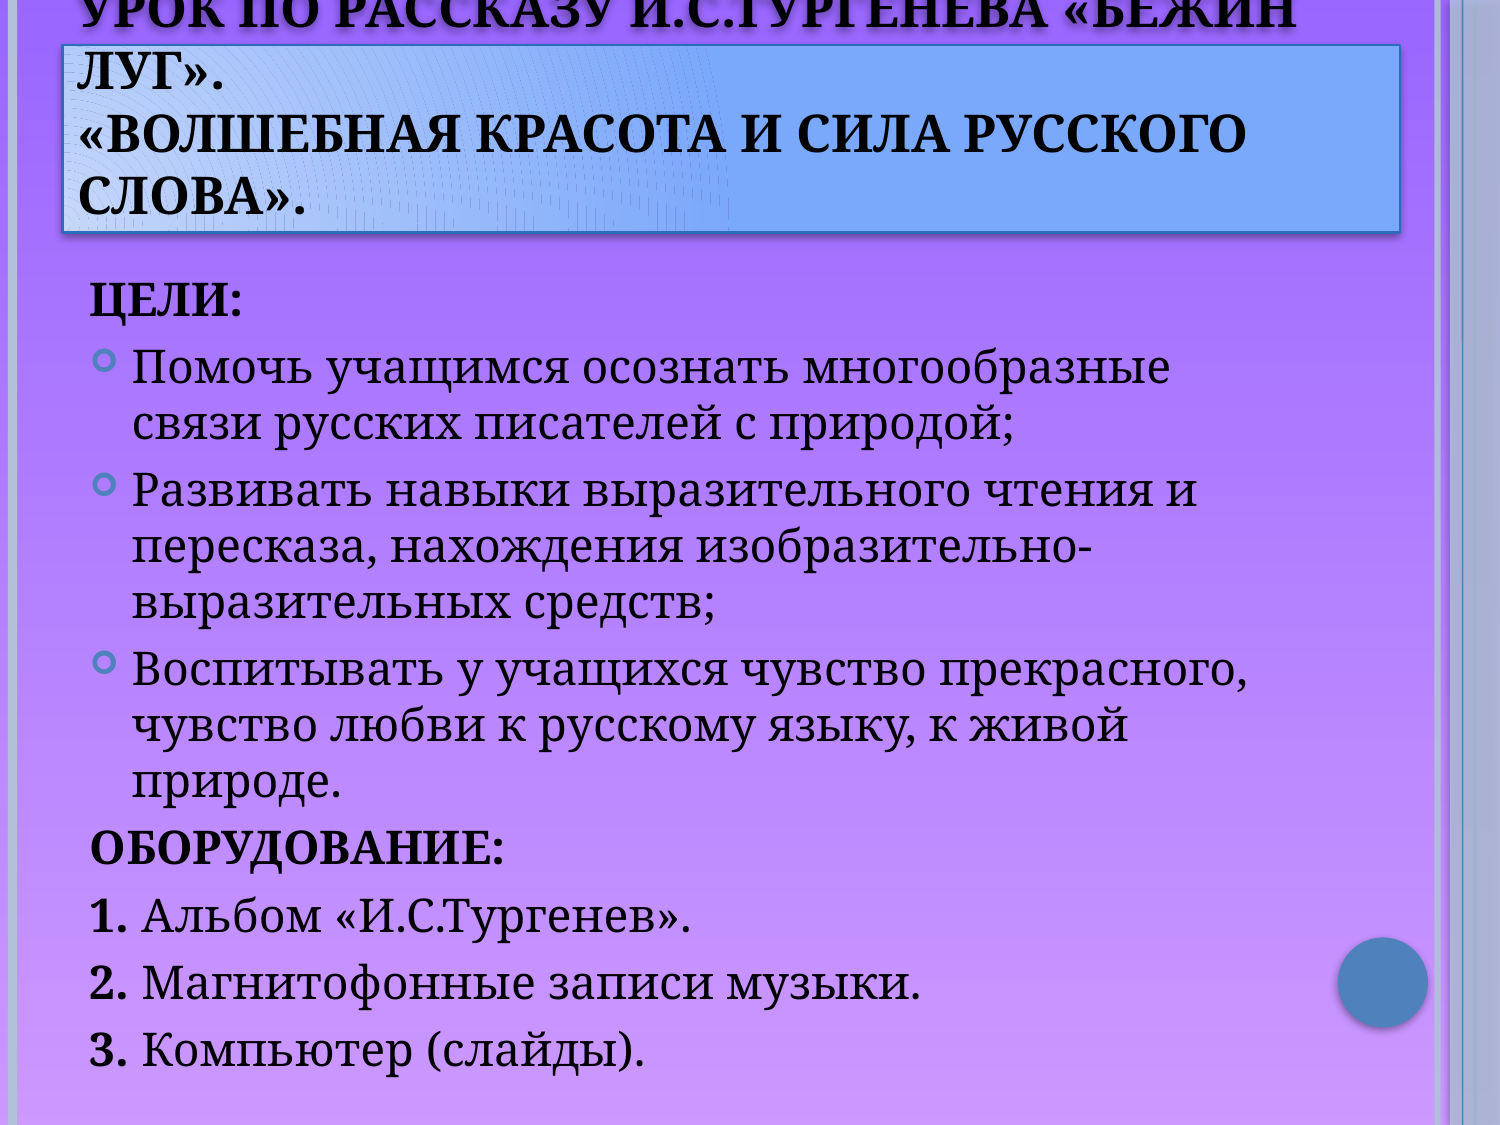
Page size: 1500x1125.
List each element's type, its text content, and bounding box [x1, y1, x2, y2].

list ЦЕЛИ: Помочь учащимся осознать многообразные связи русских писателей с природой; Развивать навыки выразительного чтения и пересказа, нахождения изобразительно-выразительных средств; Воспитывать у учащихся чувство прекрасного, чувство любви к русскому языку, к живой природе. ОБОРУДОВАНИЕ: 1. Альбом «И.С.Тургенев». 2. Магнитофонные записи музыки. 3. Компьютер (слайды). [75, 262, 1300, 1088]
title Урок по рассказу И.С.Тургенева «Бежин луг». «Волшебная красота и сила русского слова». [61, 44, 1401, 234]
